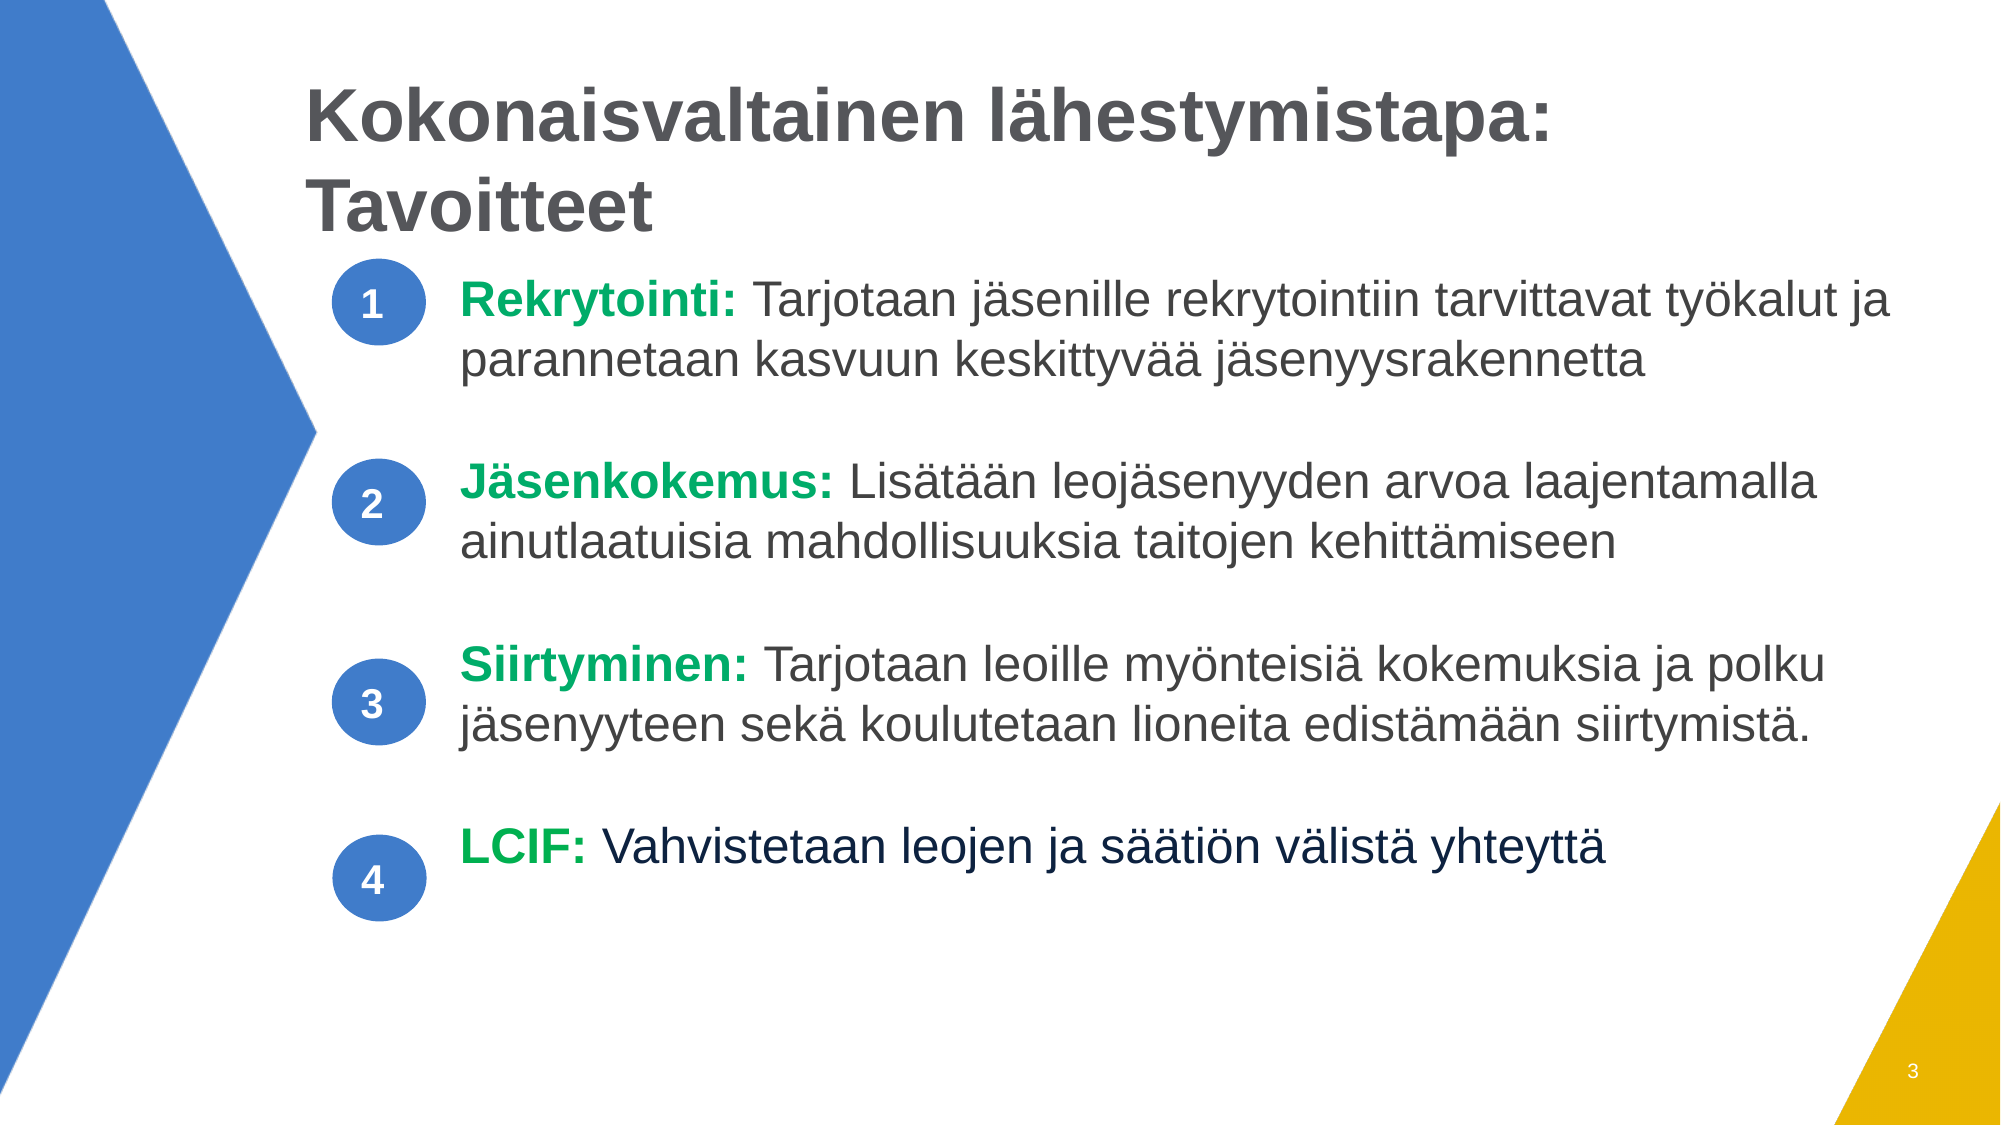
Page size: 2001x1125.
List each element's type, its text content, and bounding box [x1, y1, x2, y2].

picture [1797, 782, 2001, 1125]
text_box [331, 258, 427, 922]
text_box [439, 228, 1616, 401]
text_box Rekrytointi: Tarjotaan jäsenille rekrytointiin tarvittavat työkalut ja parannetaan kasvuun keskittyvää jäsenyysrakennetta Jäsenkokemus: Lisätään leojäsenyyden arvoa laajentamalla ainutlaatuisia mahdollisuuksia taitojen kehittämiseen Siirtyminen: Tarjotaan leoille myönteisiä kokemuksia ja polku jäsenyyteen sekä koulutetaan lioneita edistämään siirtymistä. LCIF: Vahvistetaan leojen ja säätiön välistä yhteyttä [445, 258, 1912, 881]
picture [0, 0, 379, 1125]
text_box Kokonaisvaltainen lähestymistapa: Tavoitteet [379, 59, 1848, 197]
